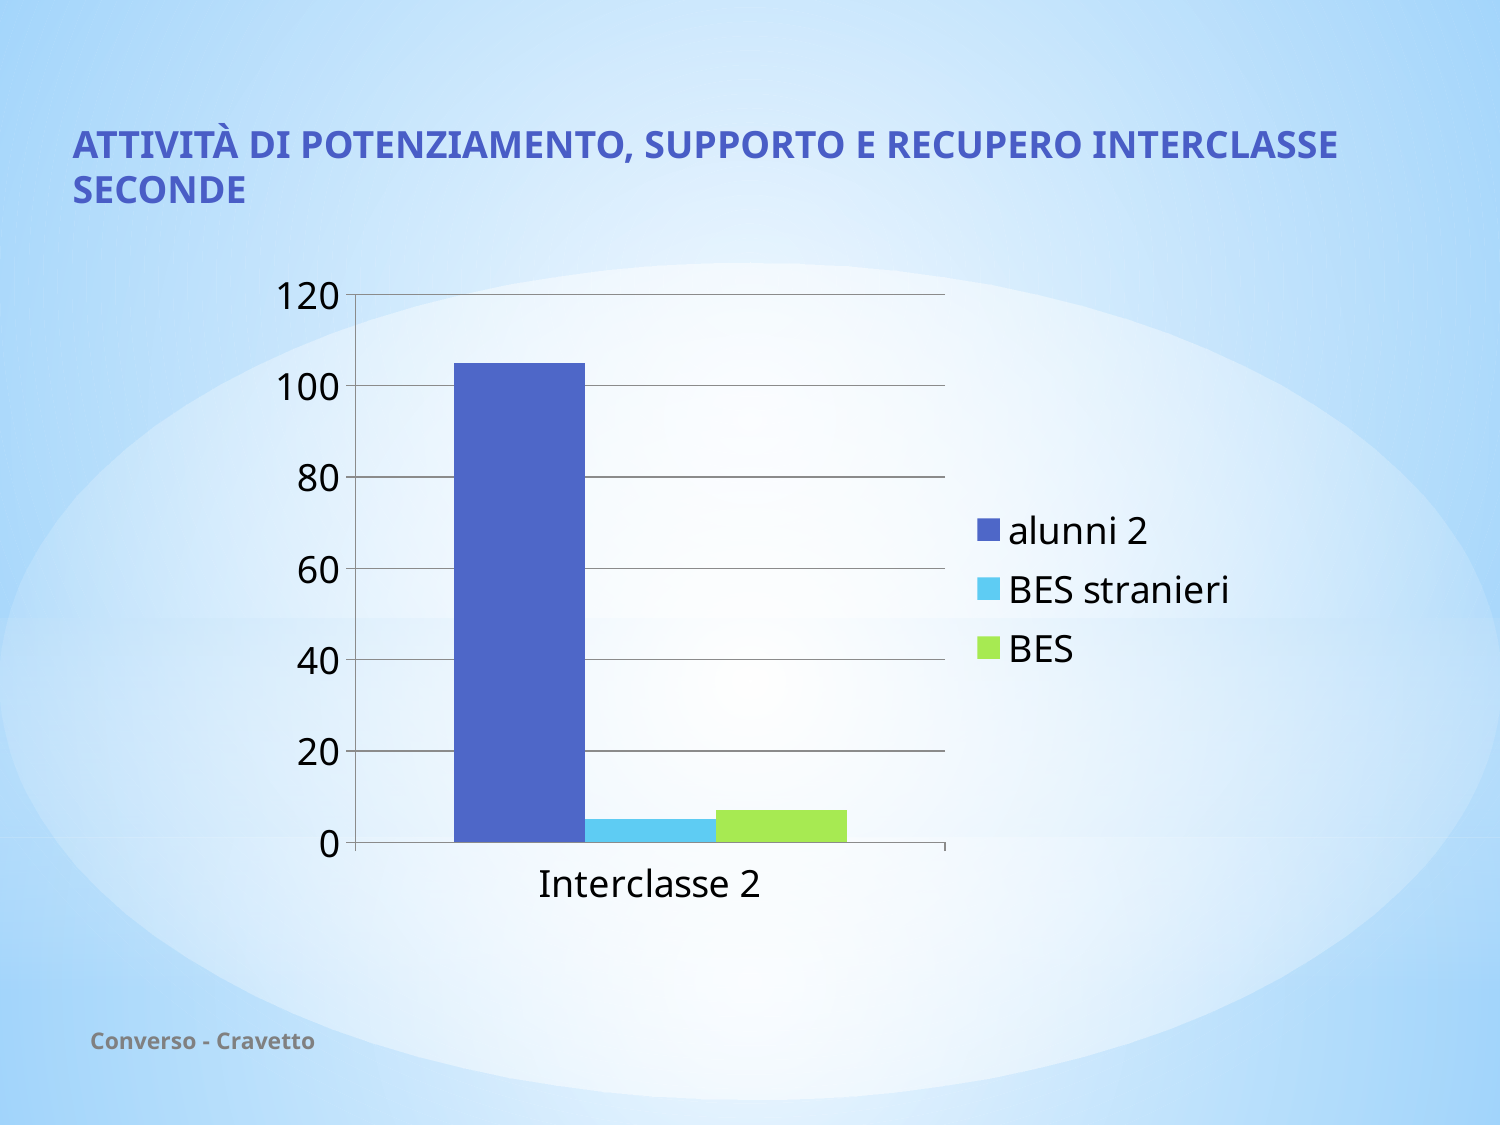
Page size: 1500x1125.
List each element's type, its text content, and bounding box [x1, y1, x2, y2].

text_box Attività di potenziamento, supporto e recupero interclasse seconde [57, 113, 1452, 219]
chart [254, 255, 1256, 923]
footer Converso - Cravetto [75, 1012, 625, 1073]
